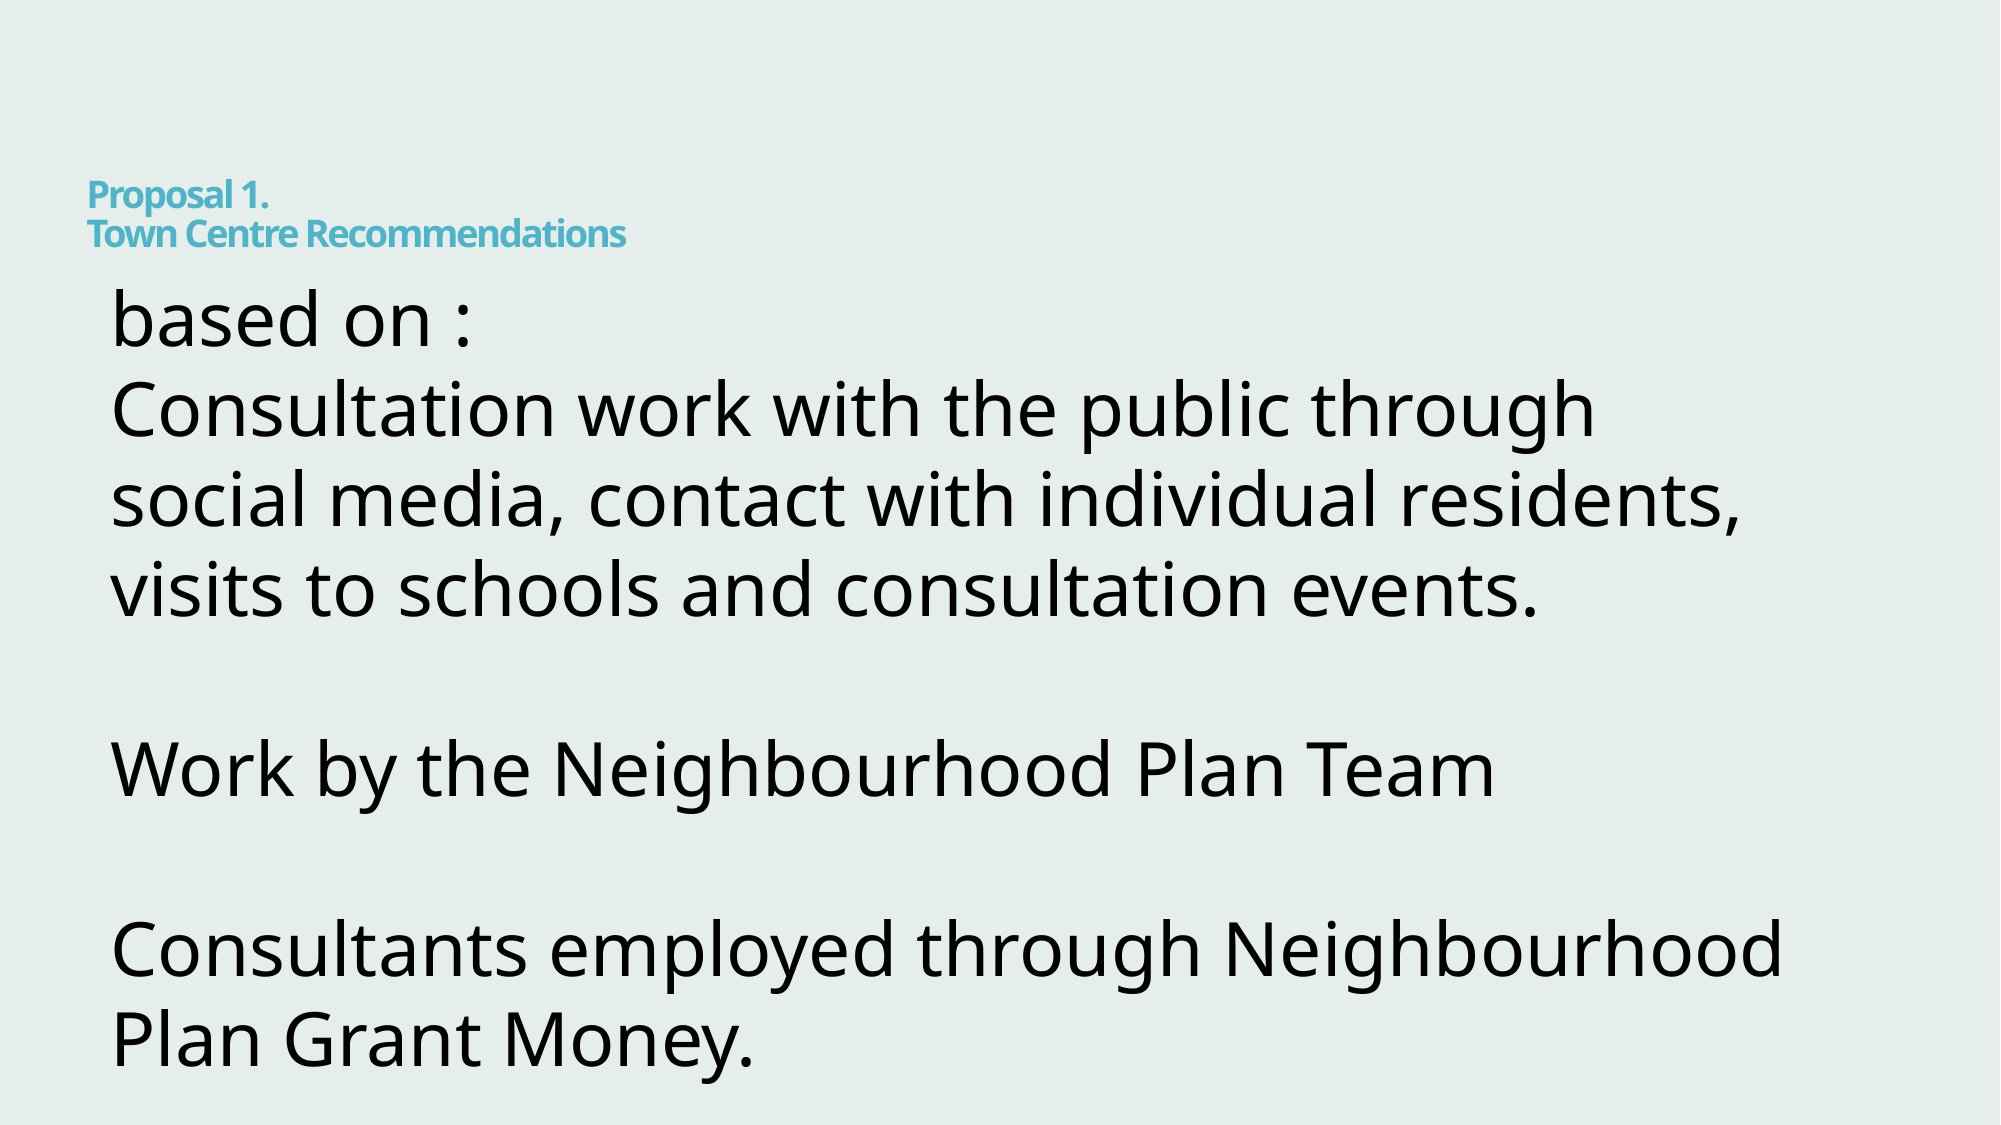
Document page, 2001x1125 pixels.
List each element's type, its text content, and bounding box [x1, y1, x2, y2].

text_box based on : Consultation work with the public through social media, contact with individual residents, visits to schools and consultation events. Work by the Neighbourhood Plan Team Consultants employed through Neighbourhood Plan Grant Money. [95, 264, 1810, 1125]
title Proposal 1. Town Centre Recommendations [71, 169, 1797, 388]
